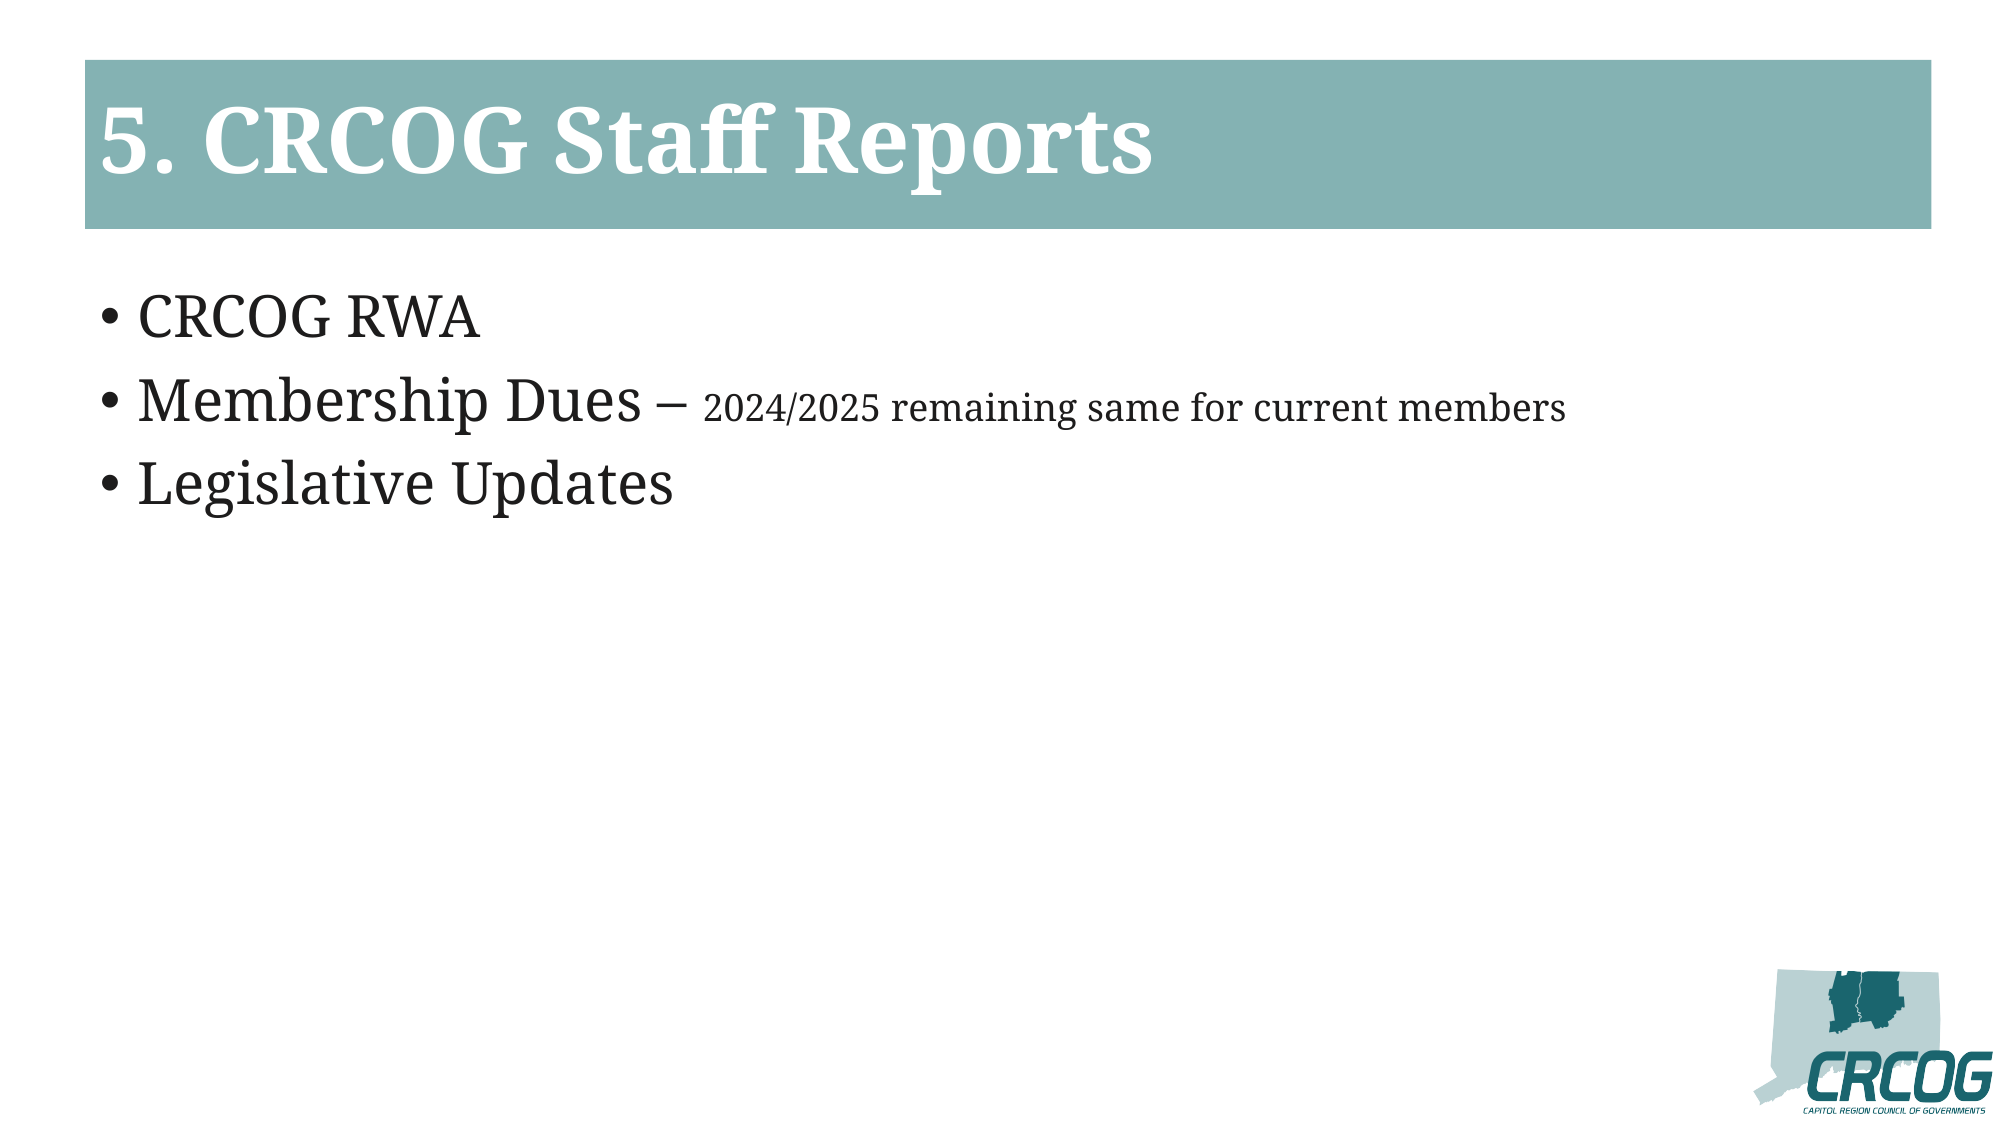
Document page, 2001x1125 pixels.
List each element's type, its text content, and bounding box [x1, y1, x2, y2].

list CRCOG RWA Membership Dues – 2024/2025 remaining same for current members Legislative Updates [85, 279, 1590, 890]
title 5. CRCOG Staff Reports [85, 59, 1932, 229]
picture [1753, 969, 1993, 1114]
